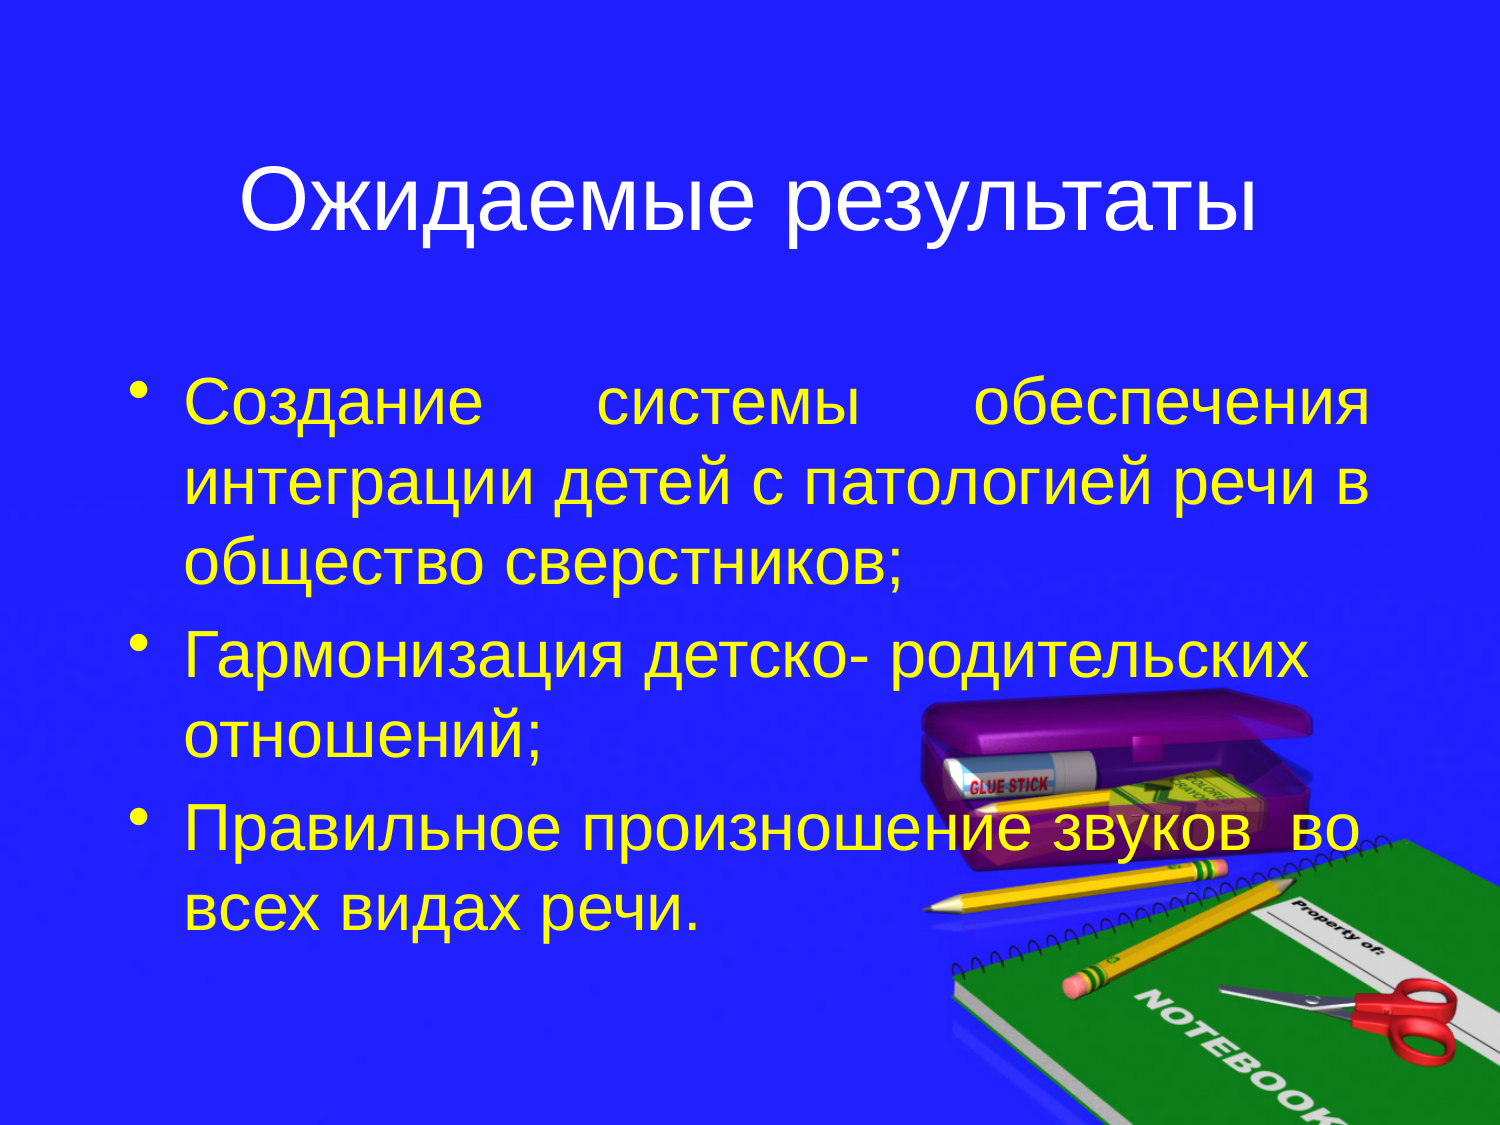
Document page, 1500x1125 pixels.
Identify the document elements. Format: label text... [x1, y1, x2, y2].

title Ожидаемые результаты [112, 99, 1388, 288]
list Создание системы обеспечения интеграции детей с патологией речи в общество сверстников; Гармонизация детско- родительских отношений; Правильное произношение звуков во всех видах речи. [112, 349, 1388, 1001]
picture [0, 0, 1500, 1125]
